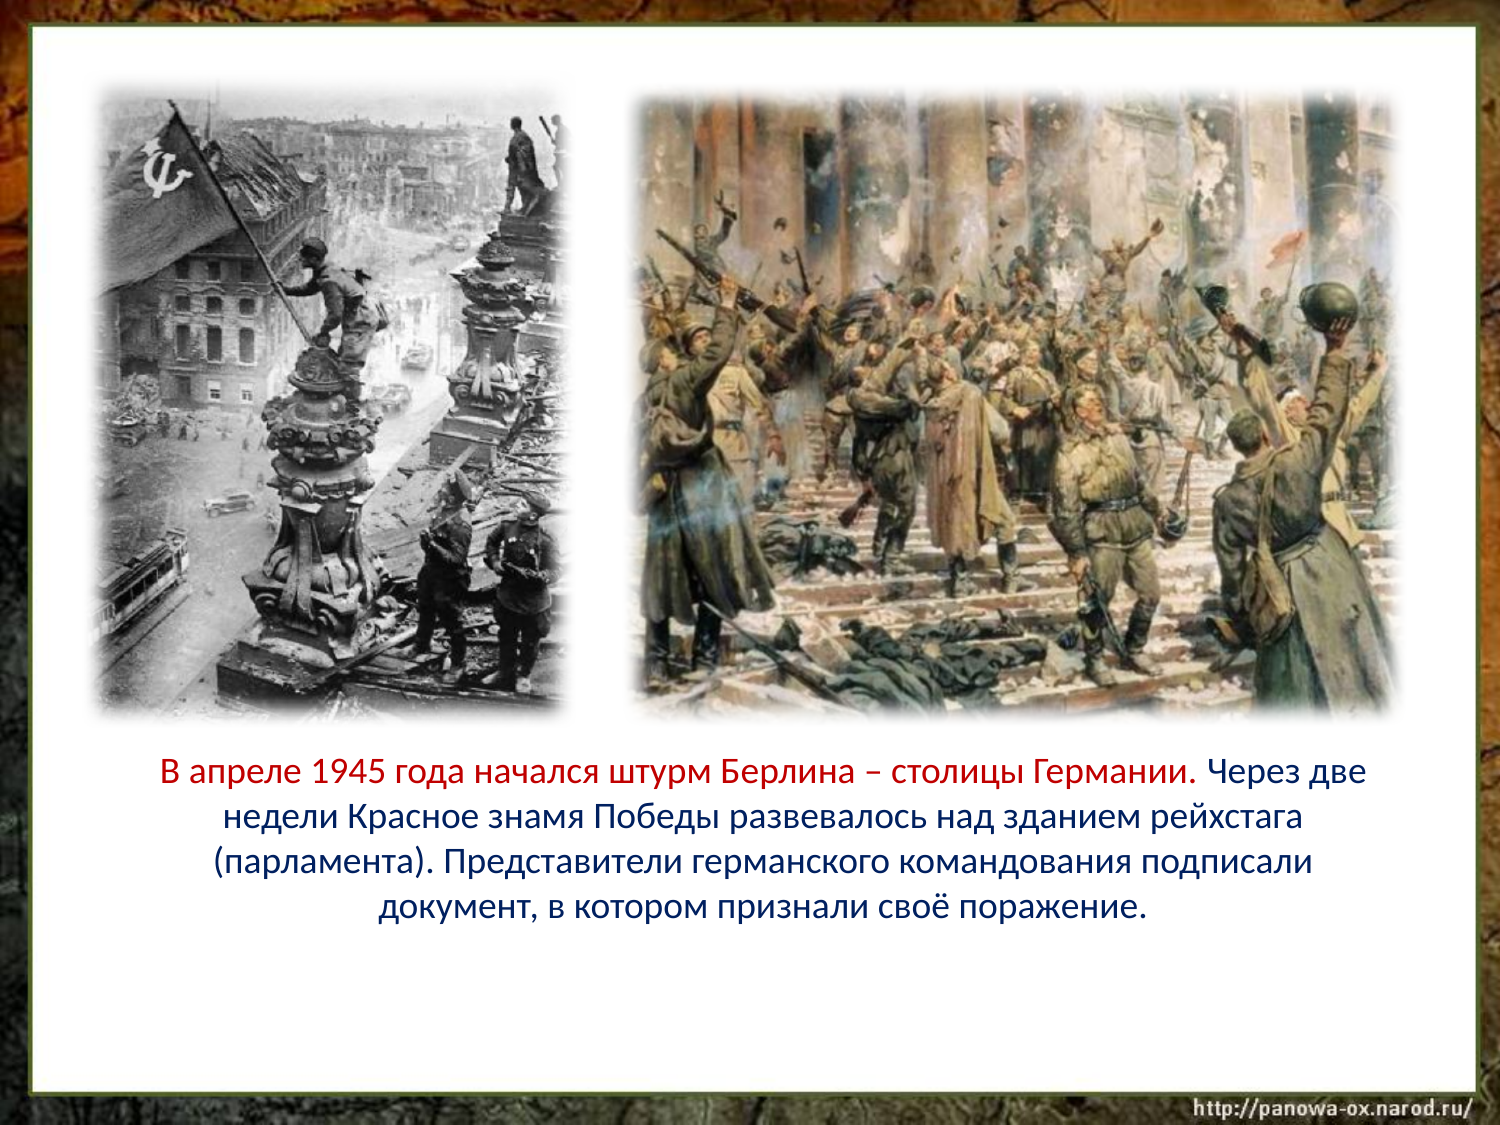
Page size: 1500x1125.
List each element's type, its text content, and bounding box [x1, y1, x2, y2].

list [620, 81, 1408, 729]
picture [0, 0, 1500, 1125]
list В апреле 1945 года начался штурм Берлина – столицы Германии. Через две недели Красное знамя Победы развевалось над зданием рейхстага (парламента). Представители германского командования подписали документ, в котором признали своё поражение. [70, 738, 1401, 1008]
